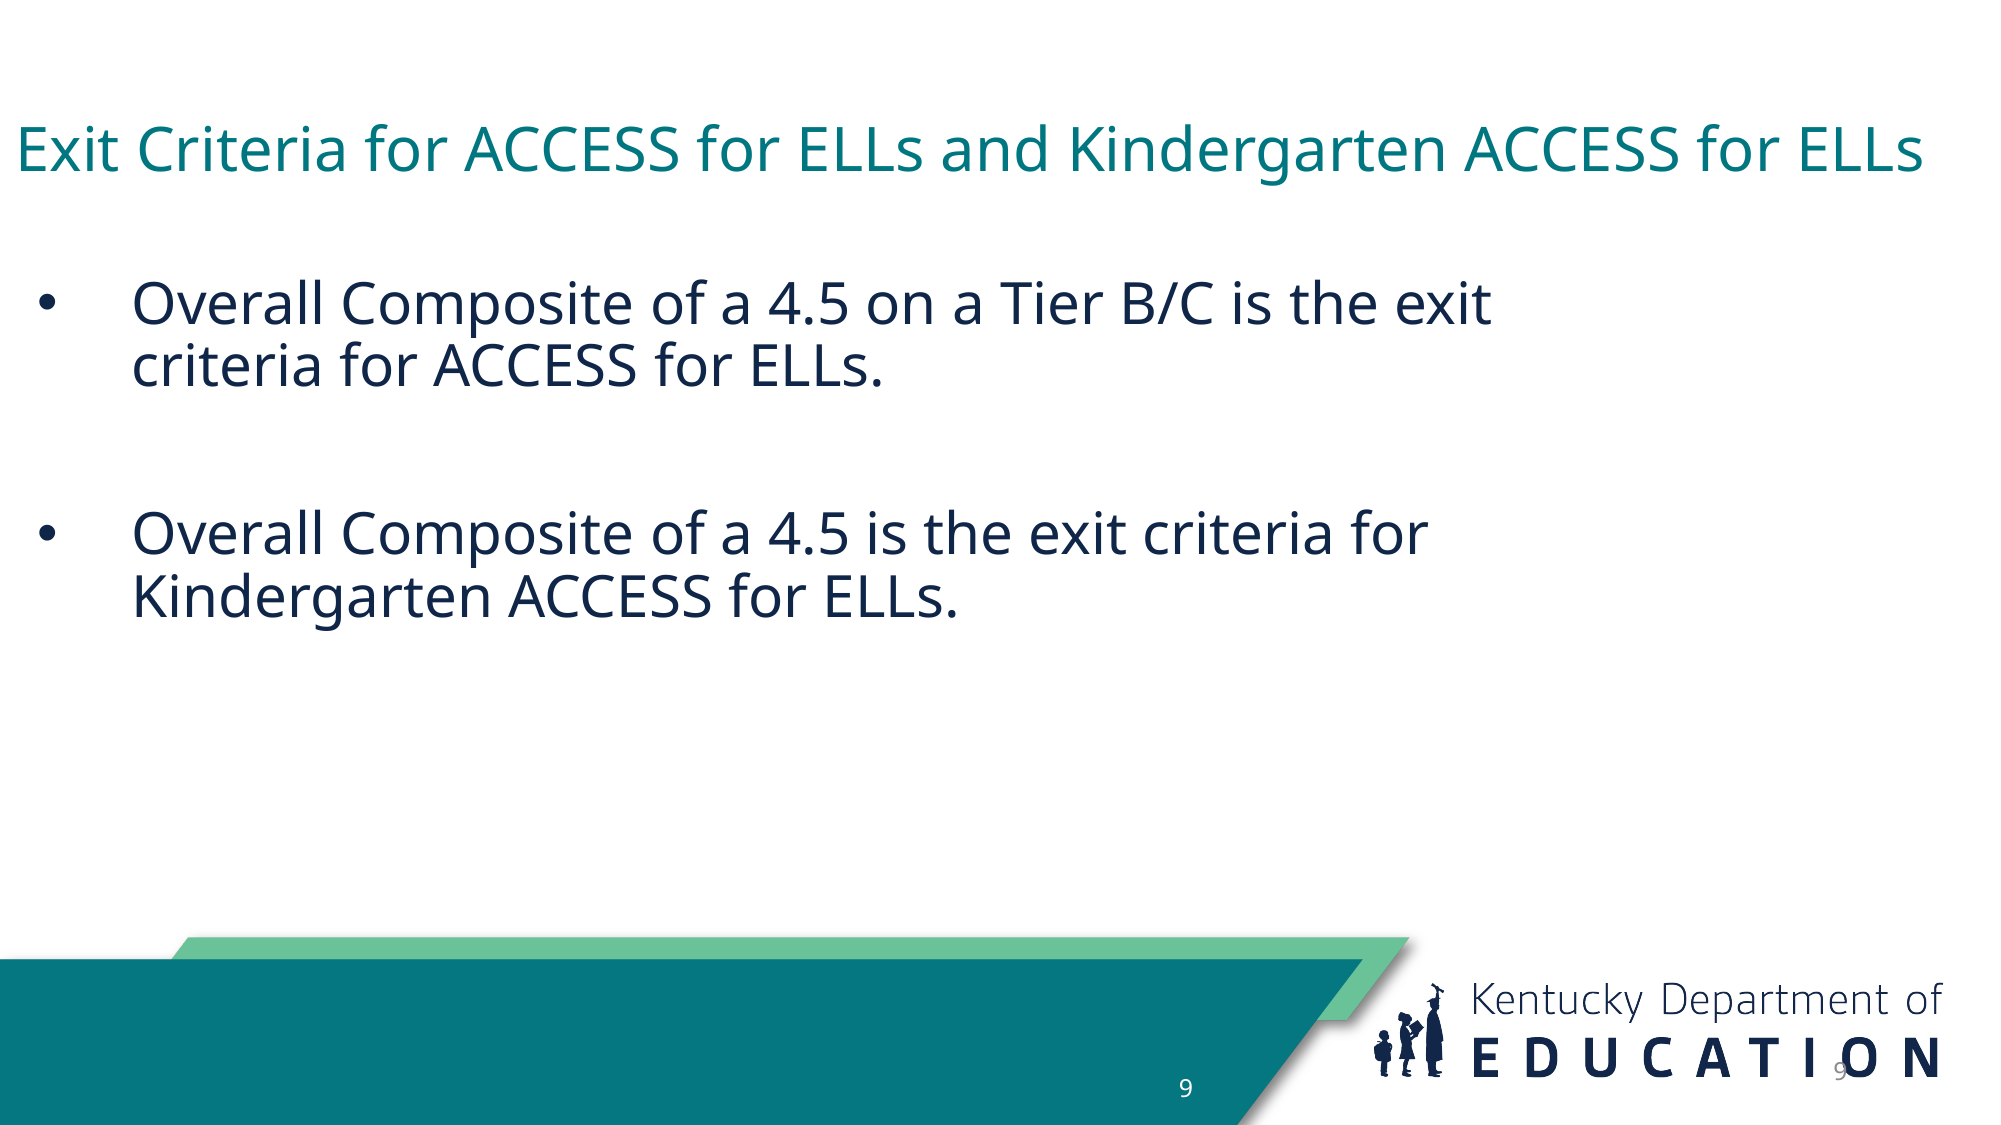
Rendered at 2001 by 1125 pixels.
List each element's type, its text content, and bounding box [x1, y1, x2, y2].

list Overall Composite of a 4.5 on a Tier B/C is the exit criteria for ACCESS for ELLs. Overall Composite of a 4.5 is the exit criteria for Kindergarten ACCESS for ELLs. [22, 266, 1514, 1125]
title Exit Criteria for ACCESS for ELLs and Kindergarten ACCESS for ELLs [0, 77, 1967, 226]
picture [0, 0, 2001, 1125]
slide_number 9 [1412, 1042, 1863, 1103]
